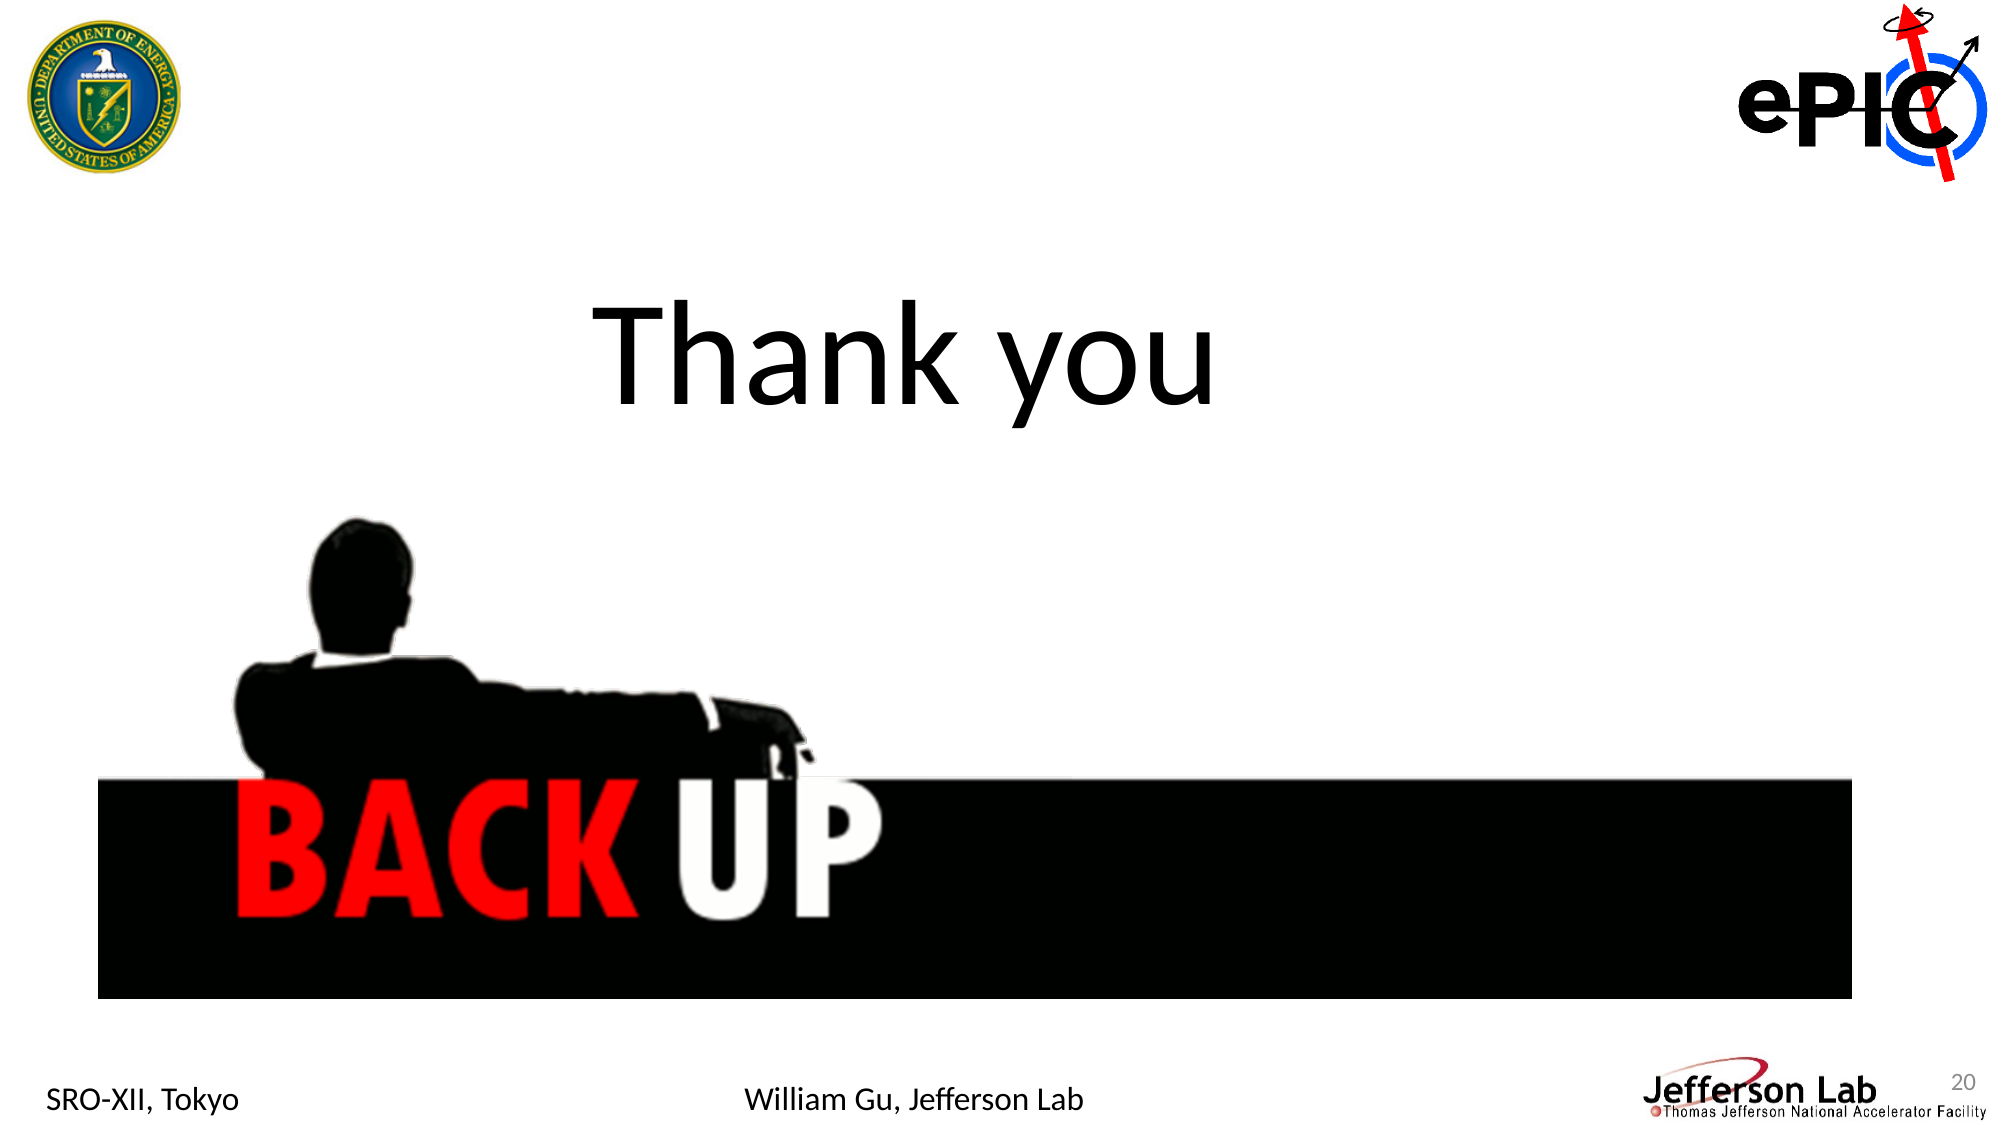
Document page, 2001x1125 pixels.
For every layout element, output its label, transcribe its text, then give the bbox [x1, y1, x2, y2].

picture [1635, 1111, 1992, 1125]
picture [21, 16, 186, 175]
text_box Thank you [577, 246, 1236, 442]
slide_number 20 [1541, 1050, 1992, 1111]
picture [98, 487, 1852, 999]
picture [1733, 0, 1992, 186]
